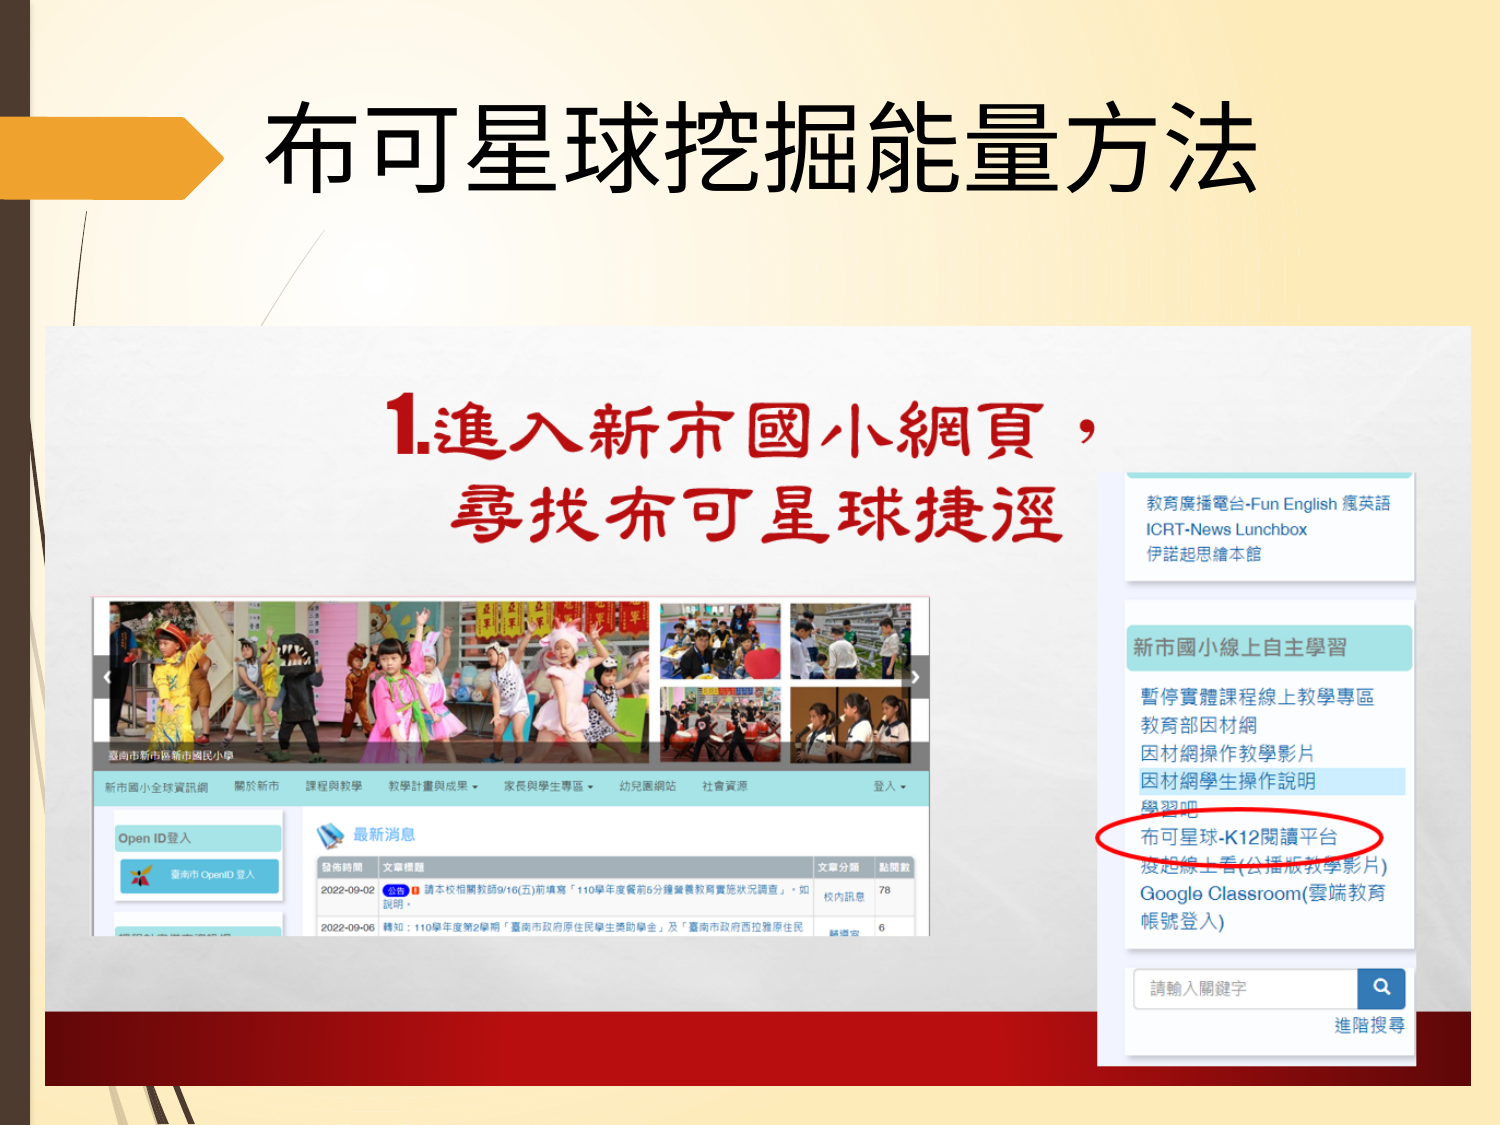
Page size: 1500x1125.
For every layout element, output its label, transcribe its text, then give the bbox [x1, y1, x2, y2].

text_box 布可星球挖掘能量方法 [247, 78, 1500, 213]
picture [44, 326, 1471, 1086]
